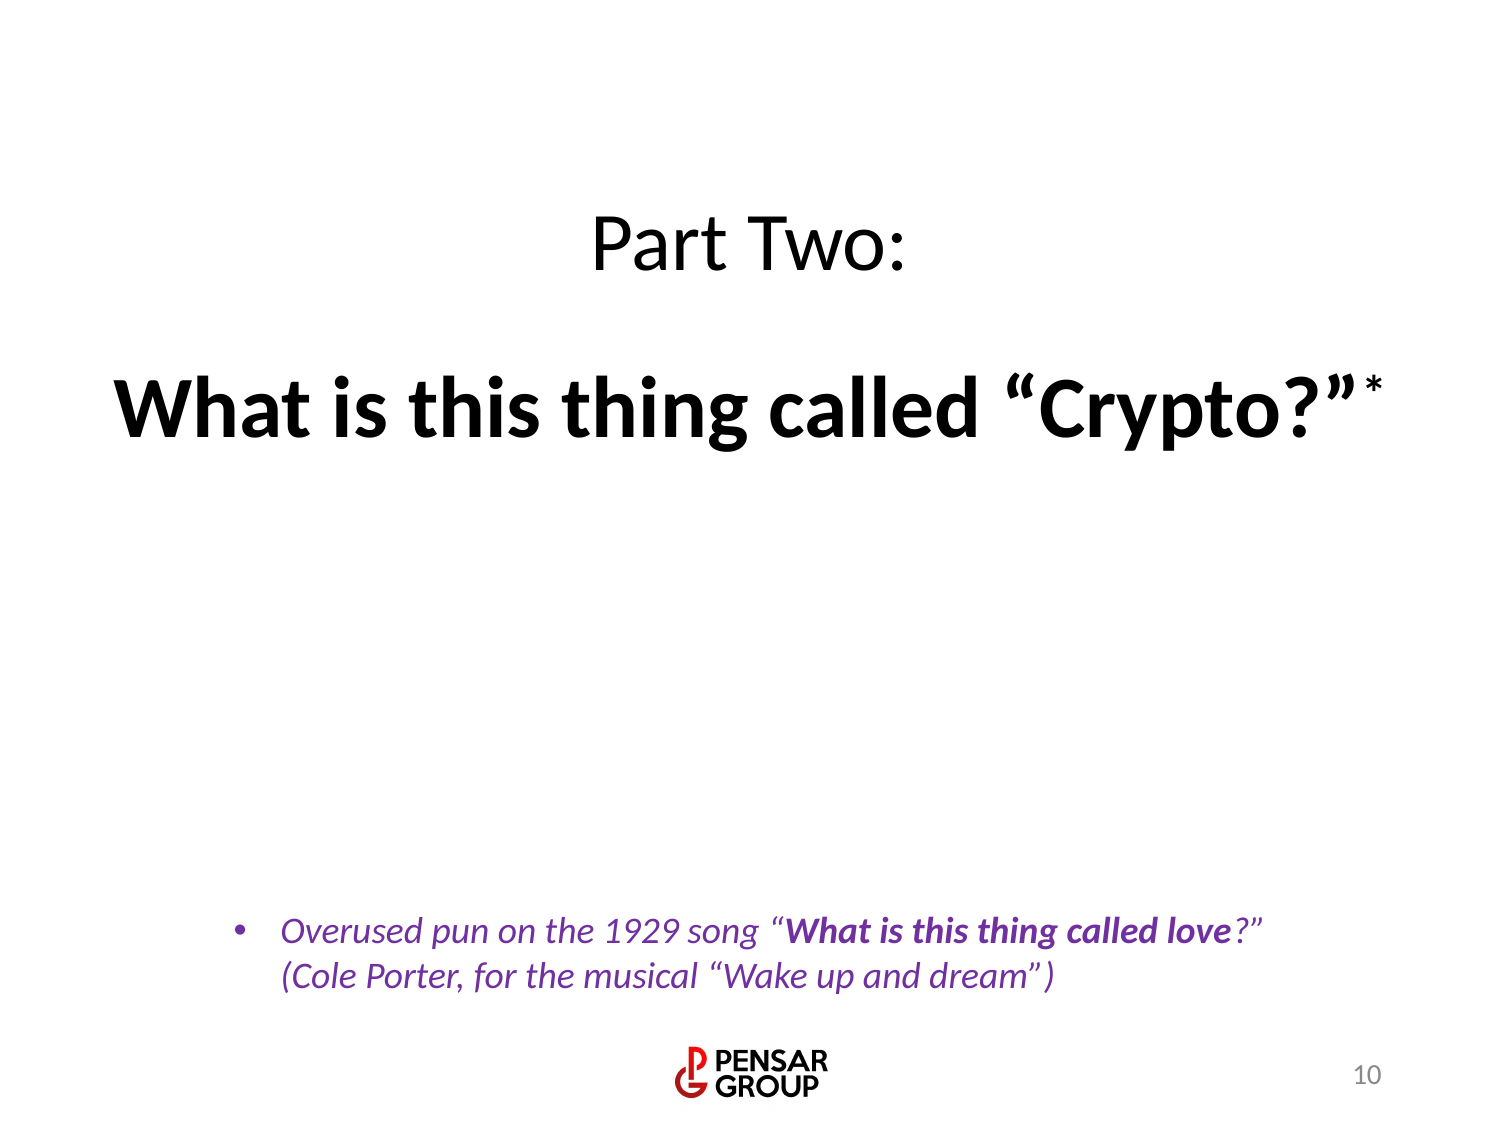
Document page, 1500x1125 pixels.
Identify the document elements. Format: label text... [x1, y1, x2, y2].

text_box Overused pun on the 1929 song “What is this thing called love?” (Cole Porter, for the musical “Wake up and dream”) [218, 899, 1282, 1004]
picture [662, 1034, 838, 1112]
slide_number 9 [1059, 1042, 1397, 1103]
title Part Two: What is this thing called “Crypto?”* [75, 119, 1425, 535]
